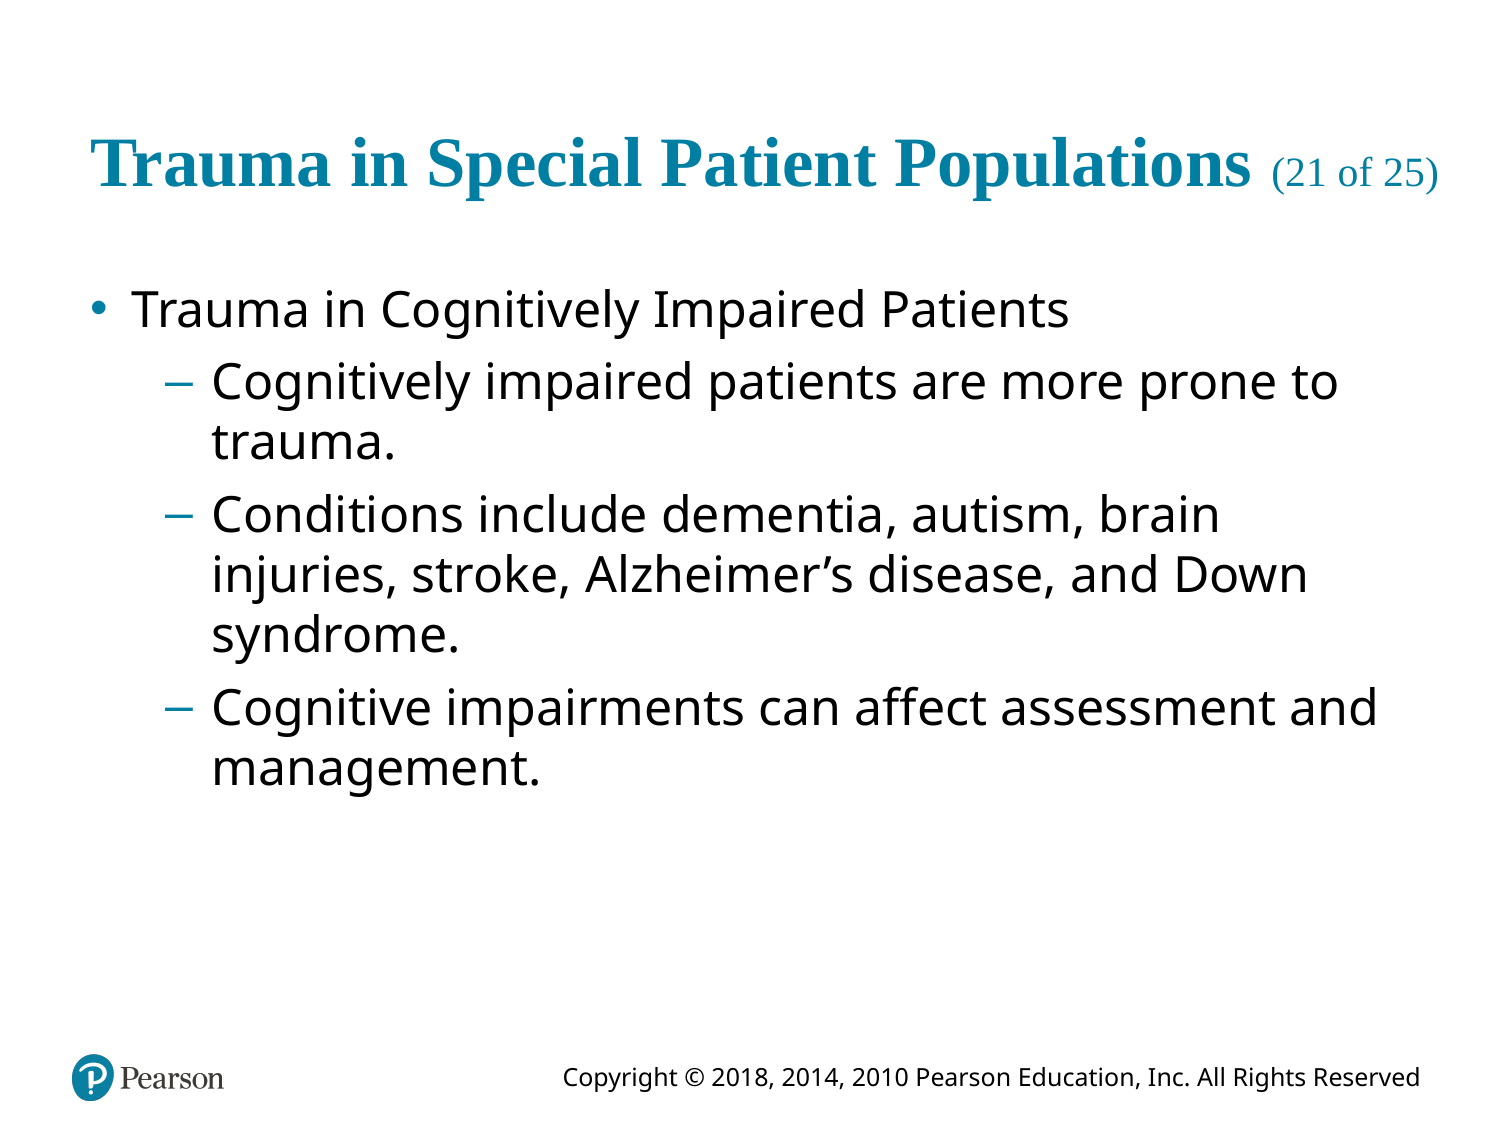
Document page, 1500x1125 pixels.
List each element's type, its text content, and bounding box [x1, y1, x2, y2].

title Trauma in Special Patient Populations (21 of 25) [75, 35, 1460, 216]
picture [80, 1063, 106, 1088]
list Trauma in Cognitively Impaired Patients Cognitively impaired patients are more prone to trauma. Conditions include dementia, autism, brain injuries, stroke, Alzheimer’s disease, and Down syndrome. Cognitive impairments can affect assessment and management. [75, 262, 1425, 755]
picture [72, 1087, 83, 1101]
picture [98, 1054, 224, 1101]
picture [72, 1054, 88, 1070]
